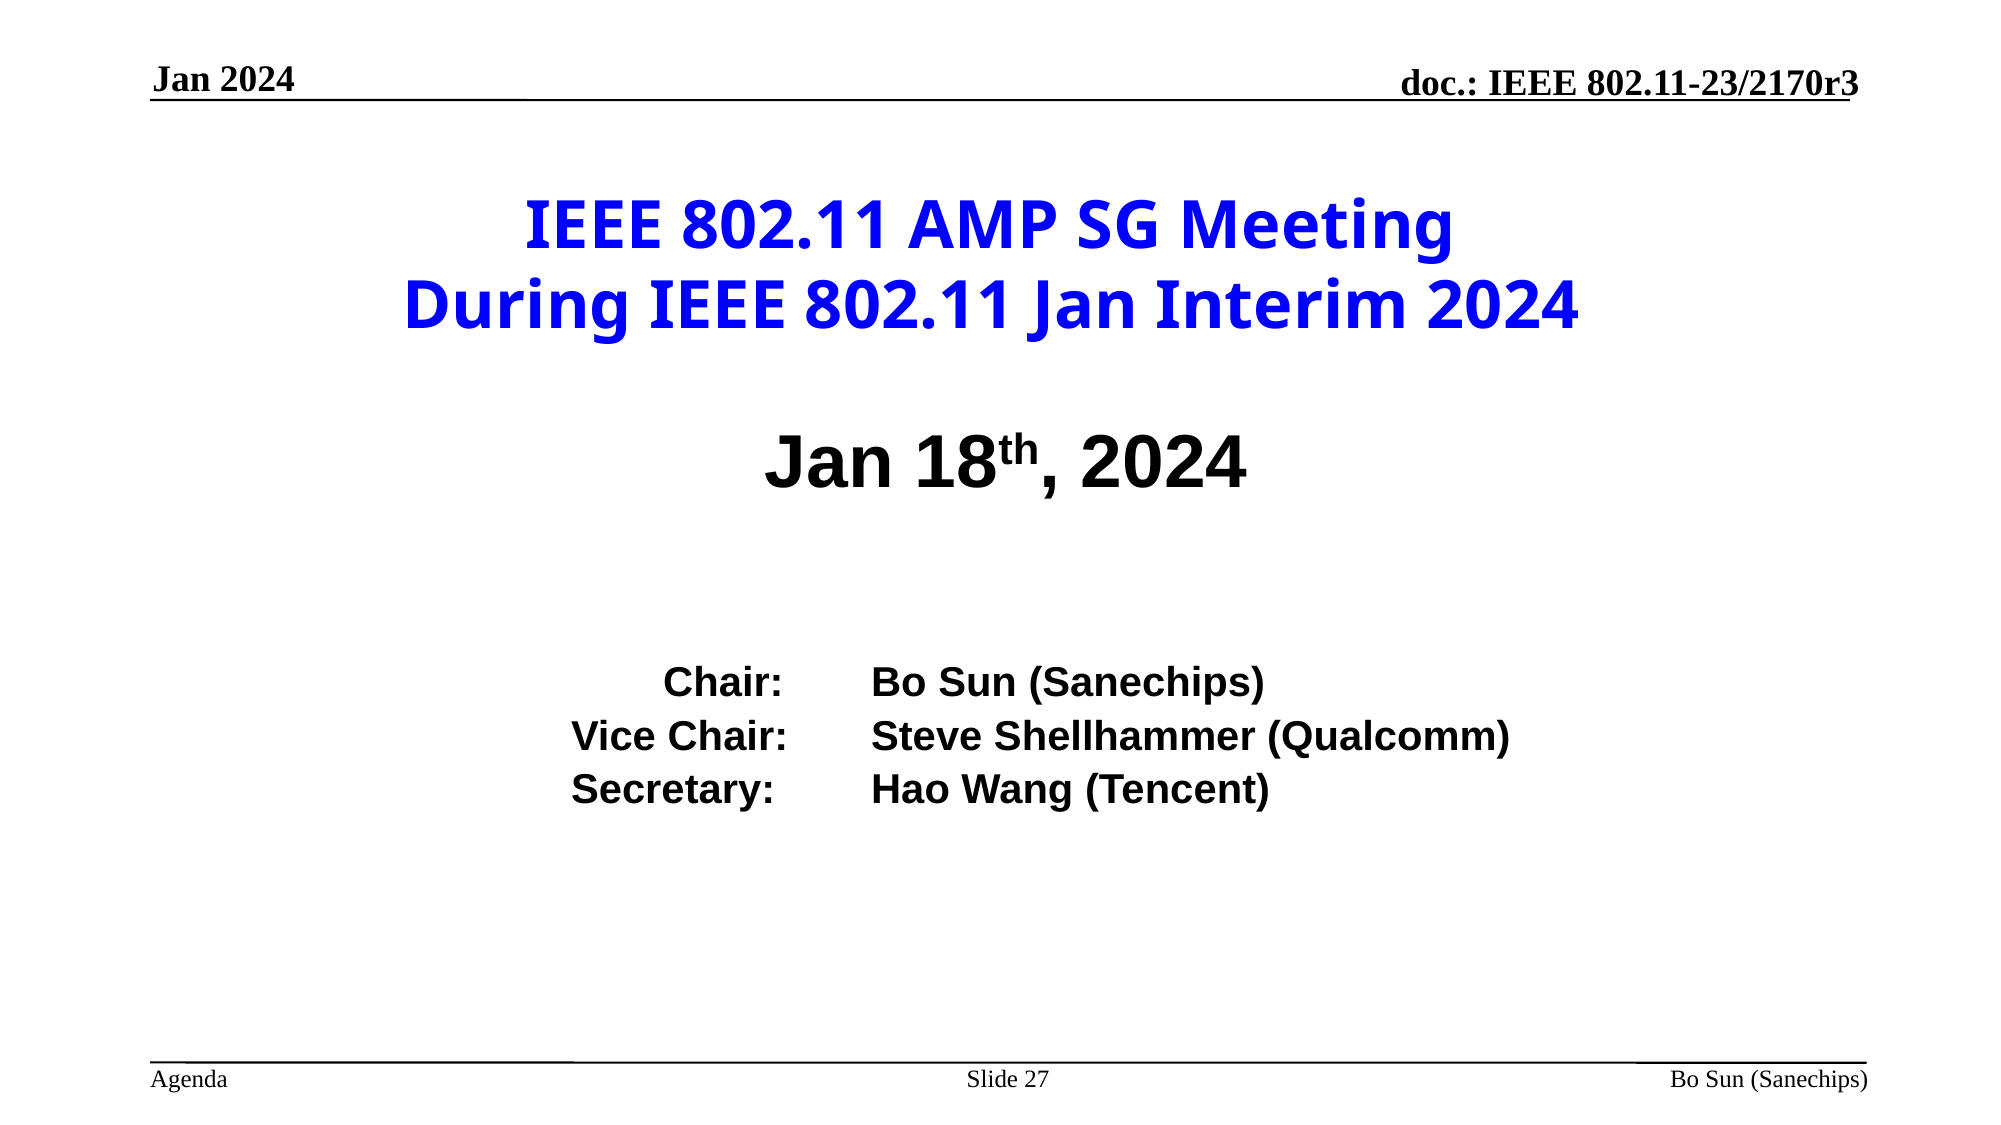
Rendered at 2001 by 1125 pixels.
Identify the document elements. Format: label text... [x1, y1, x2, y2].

slide_number Slide 27 [949, 1061, 1067, 1123]
text_box Jan 18th, 2024 Chair: Bo Sun (Sanechips) Vice Chair: Steve Shellhammer (Qualcomm) Secretary: Hao Wang (Tencent) [200, 349, 1813, 1027]
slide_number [152, 54, 563, 100]
footer Bo Sun (Sanechips) [1171, 1061, 1869, 1093]
text_box IEEE 802.11 AMP SG Meeting During IEEE 802.11 Jan Interim 2024 [288, 112, 1695, 349]
